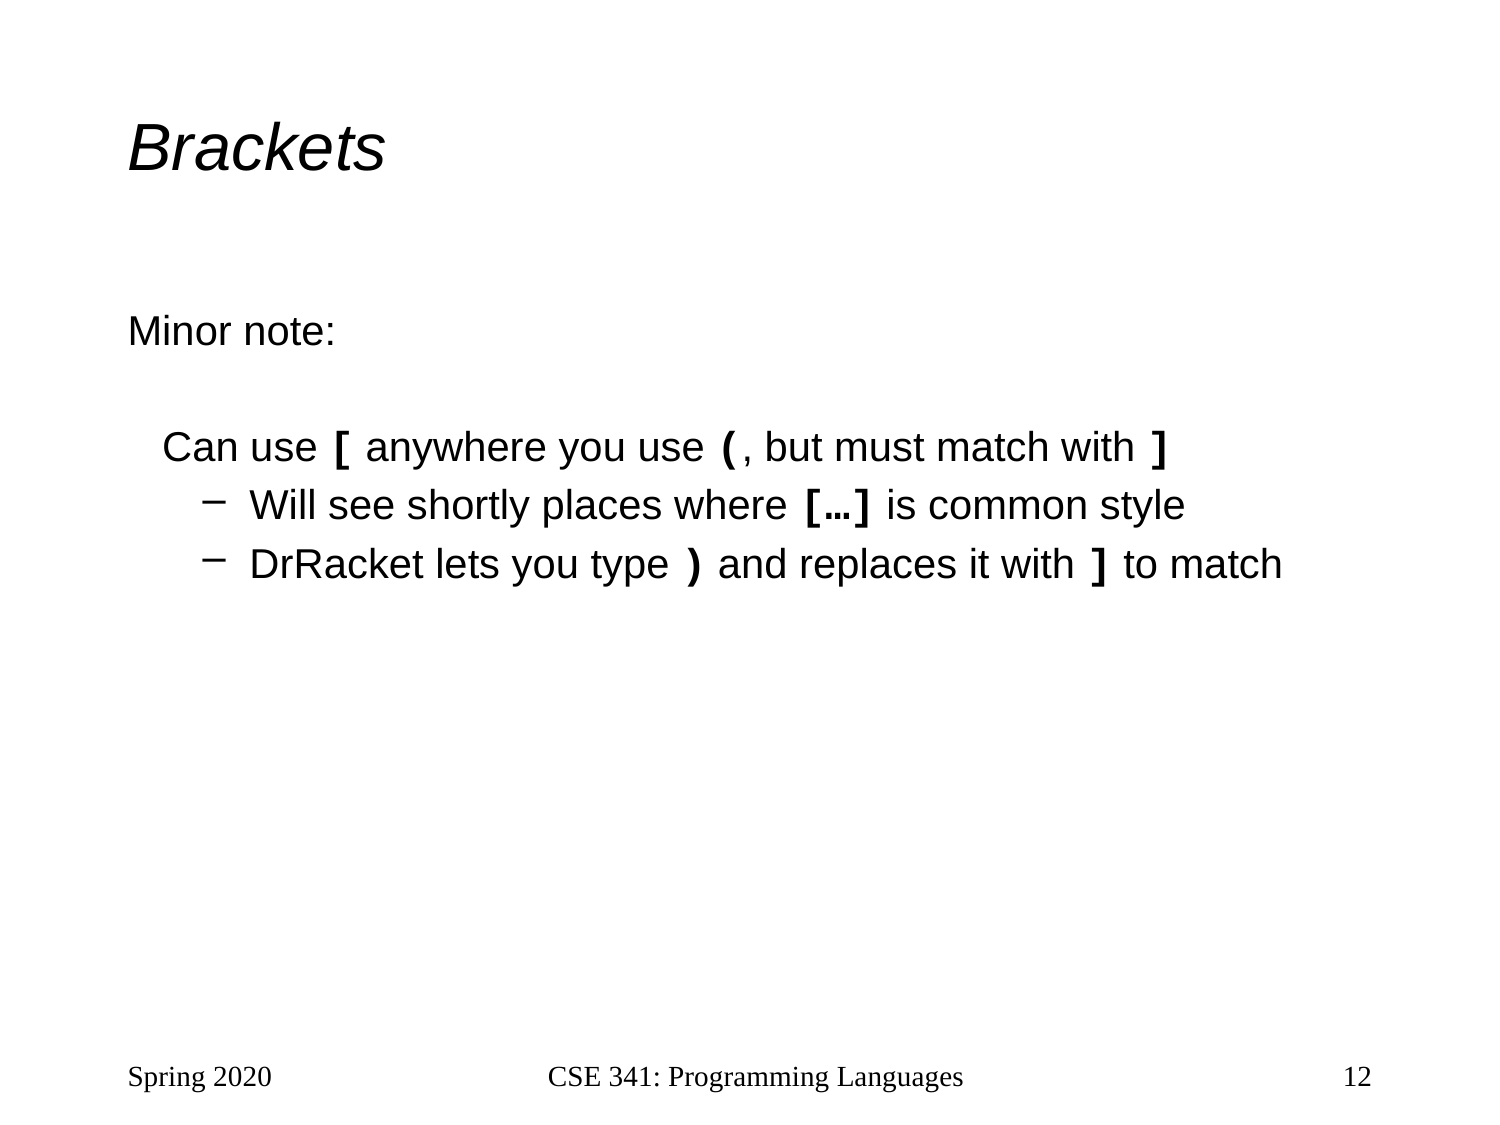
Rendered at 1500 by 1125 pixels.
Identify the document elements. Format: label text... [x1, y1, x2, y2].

slide_number Spring 2020 [112, 1049, 426, 1125]
slide_number 12 [1074, 1049, 1388, 1125]
title Brackets [112, 49, 1388, 238]
list Minor note: Can use [ anywhere you use (, but must match with ] Will see shortly places where […] is common style DrRacket lets you type ) and replaces it with ] to match [112, 262, 1388, 1001]
footer CSE 341: Programming Languages [474, 1049, 1038, 1125]
